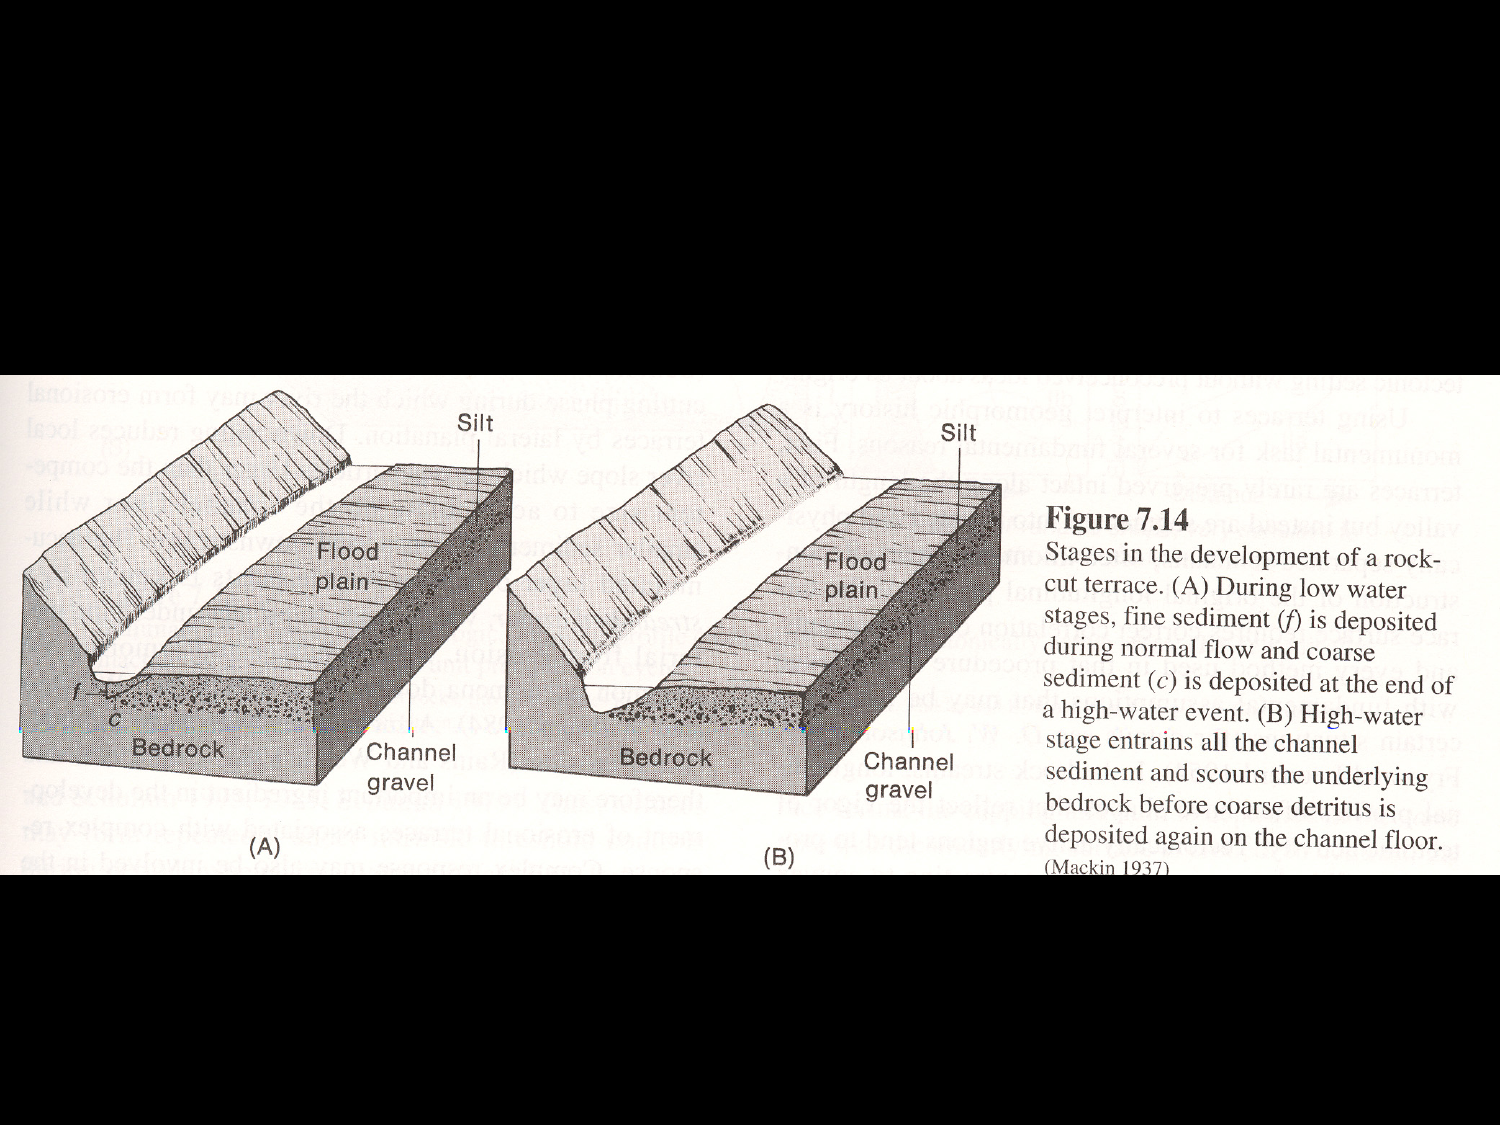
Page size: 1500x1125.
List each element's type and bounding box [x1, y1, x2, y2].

picture [0, 375, 1500, 876]
